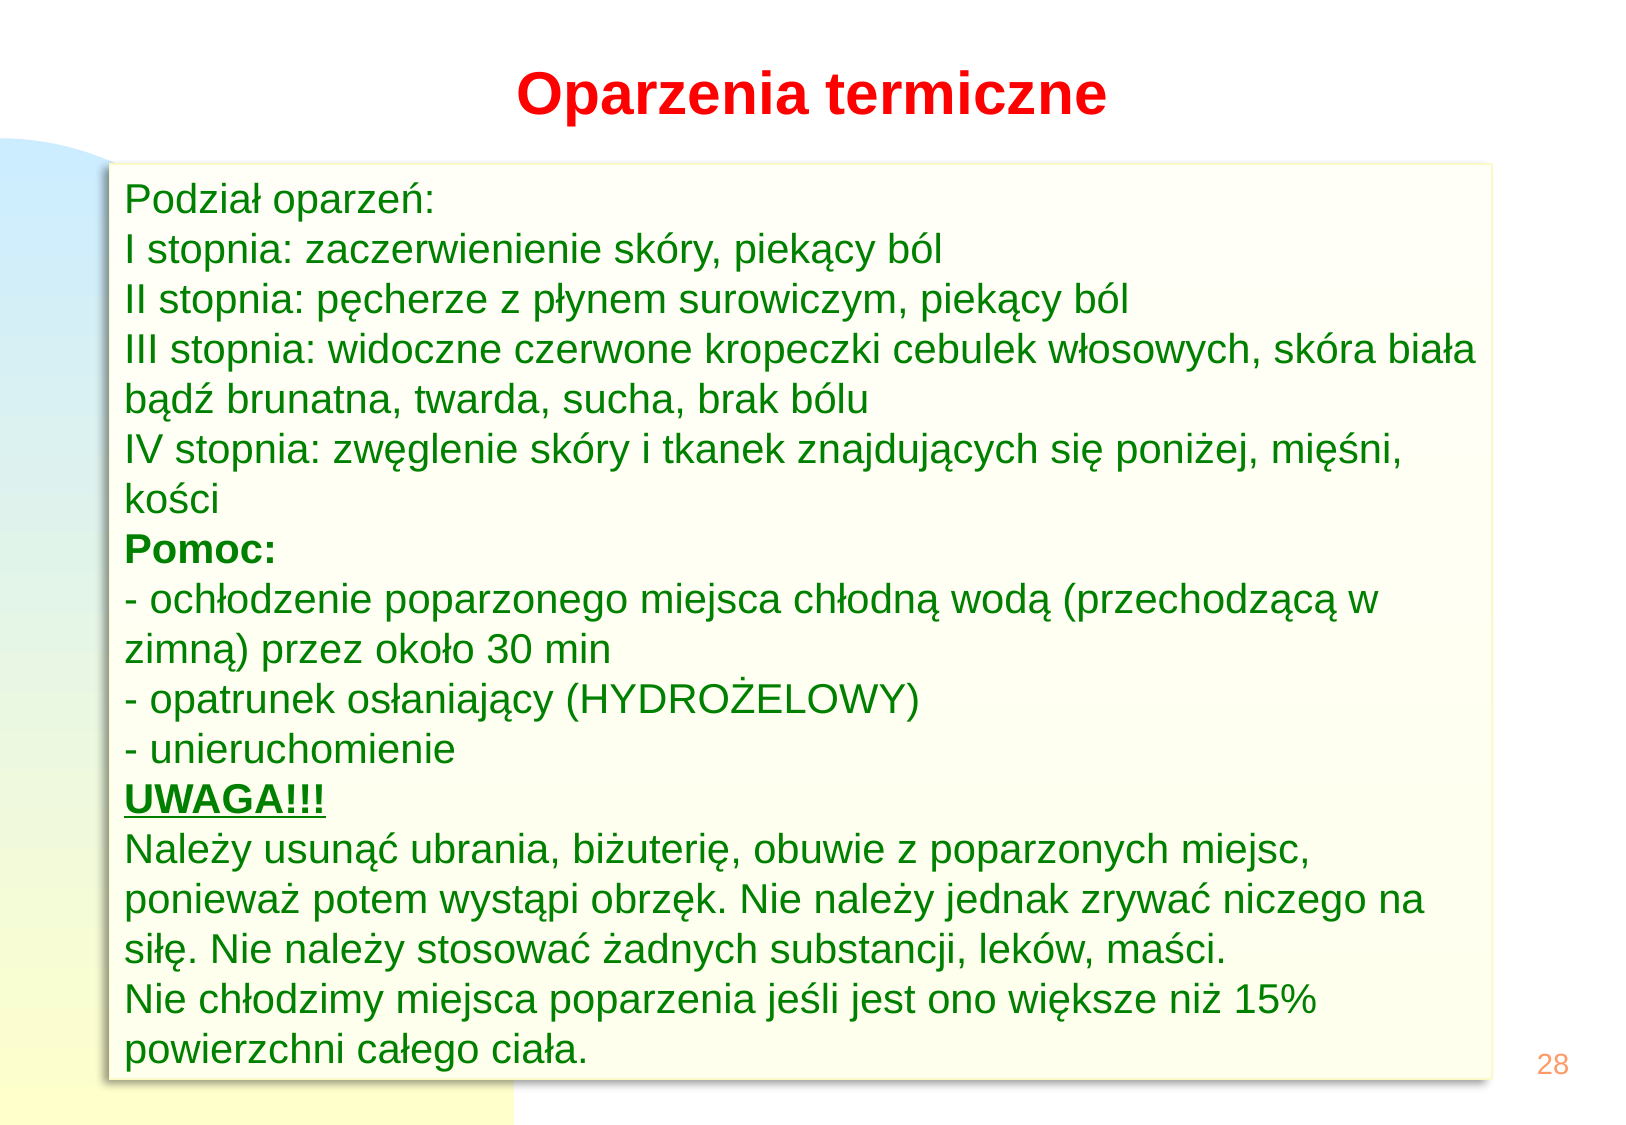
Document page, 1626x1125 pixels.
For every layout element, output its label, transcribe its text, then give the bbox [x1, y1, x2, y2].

slide_number 28 [1245, 1024, 1585, 1101]
title Oparzenia termiczne [80, 0, 1544, 199]
text_box Podział oparzeń: I stopnia: zaczerwienienie skóry, piekący ból II stopnia: pęcherze z płynem surowiczym, piekący ból III stopnia: widoczne czerwone kropeczki cebulek włosowych, skóra biała bądź brunatna, twarda, sucha, brak bólu IV stopnia: zwęglenie skóry i tkanek znajdujących się poniżej, mięśni, kości Pomoc: - ochłodzenie poparzonego miejsca chłodną wodą (przechodzącą w zimną) przez około 30 min - opatrunek osłaniający (HYDROŻELOWY) - unieruchomienie UWAGA!!! Należy usunąć ubrania, biżuterię, obuwie z poparzonych miejsc, ponieważ potem wystąpi obrzęk. Nie należy jednak zrywać niczego na siłę. Nie należy stosować żadnych substancji, leków, maści. Nie chłodzimy miejsca poparzenia jeśli jest ono większe niż 15% powierzchni całego ciała. [109, 163, 1493, 1080]
